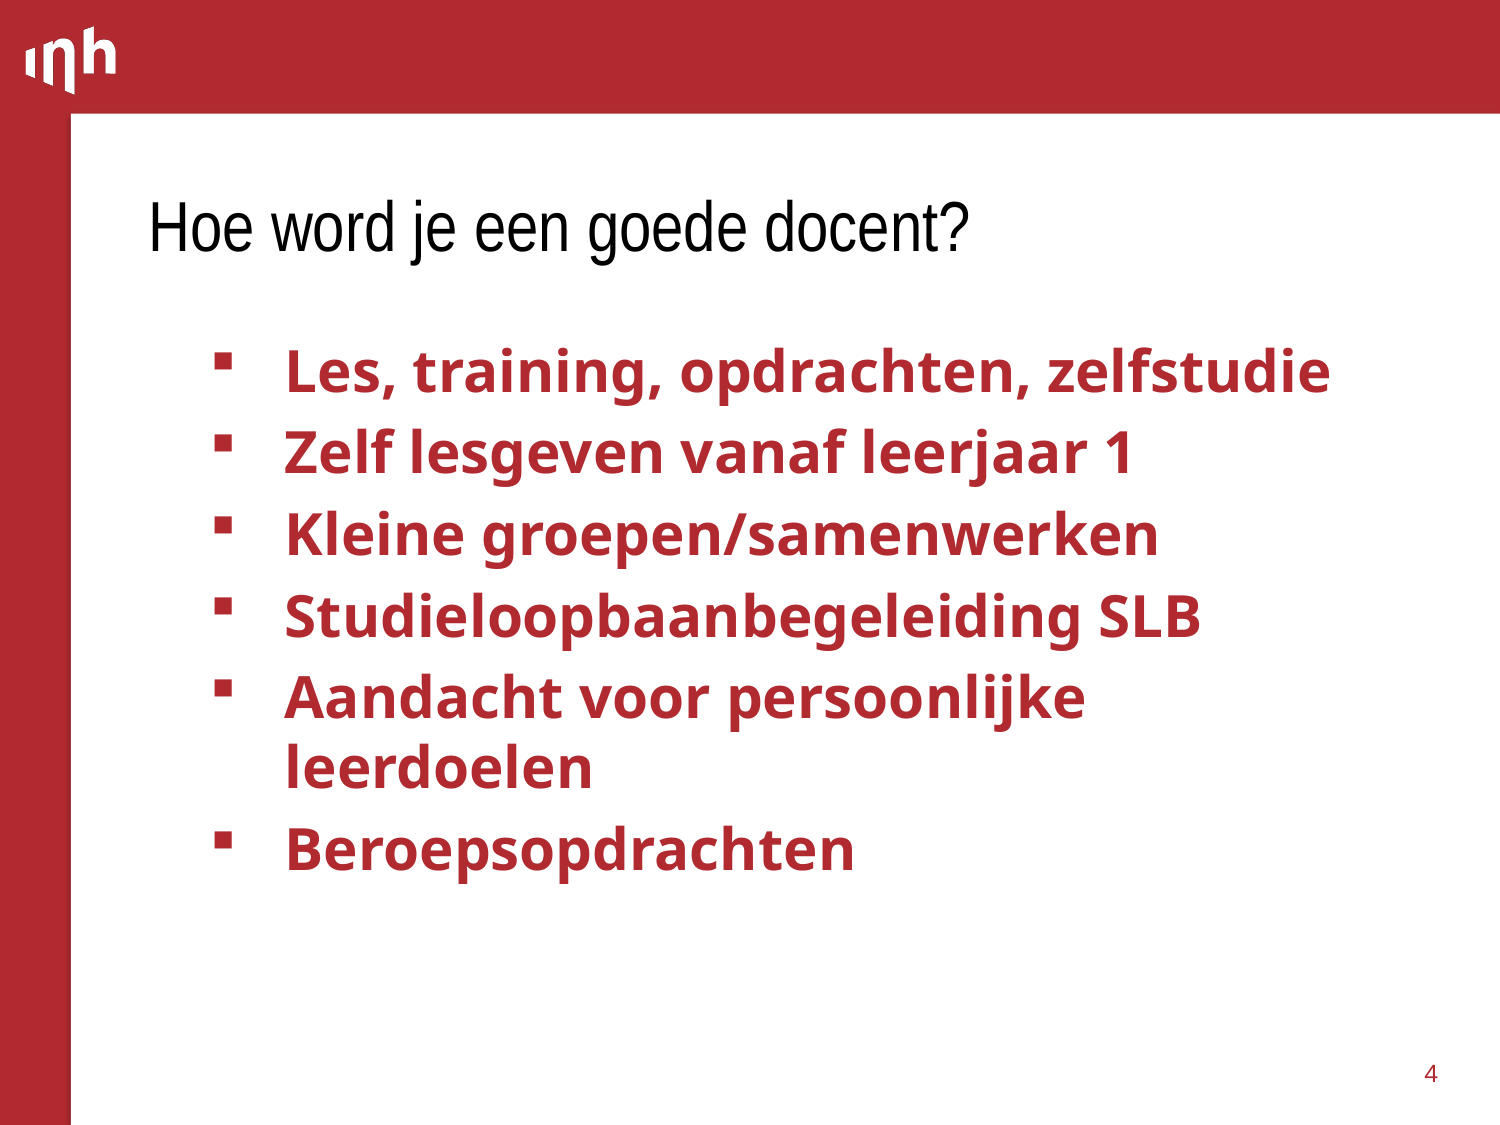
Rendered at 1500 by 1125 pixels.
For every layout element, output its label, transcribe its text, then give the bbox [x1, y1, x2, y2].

title Hoe word je een goede docent? [133, 172, 1400, 276]
list Les, training, opdrachten, zelfstudie Zelf lesgeven vanaf leerjaar 1 Kleine groepen/samenwerken Studieloopbaanbegeleiding SLB Aandacht voor persoonlijke leerdoelen Beroepsopdrachten [194, 326, 1417, 999]
slide_number 4 [1103, 1042, 1454, 1103]
picture [17, 7, 124, 114]
